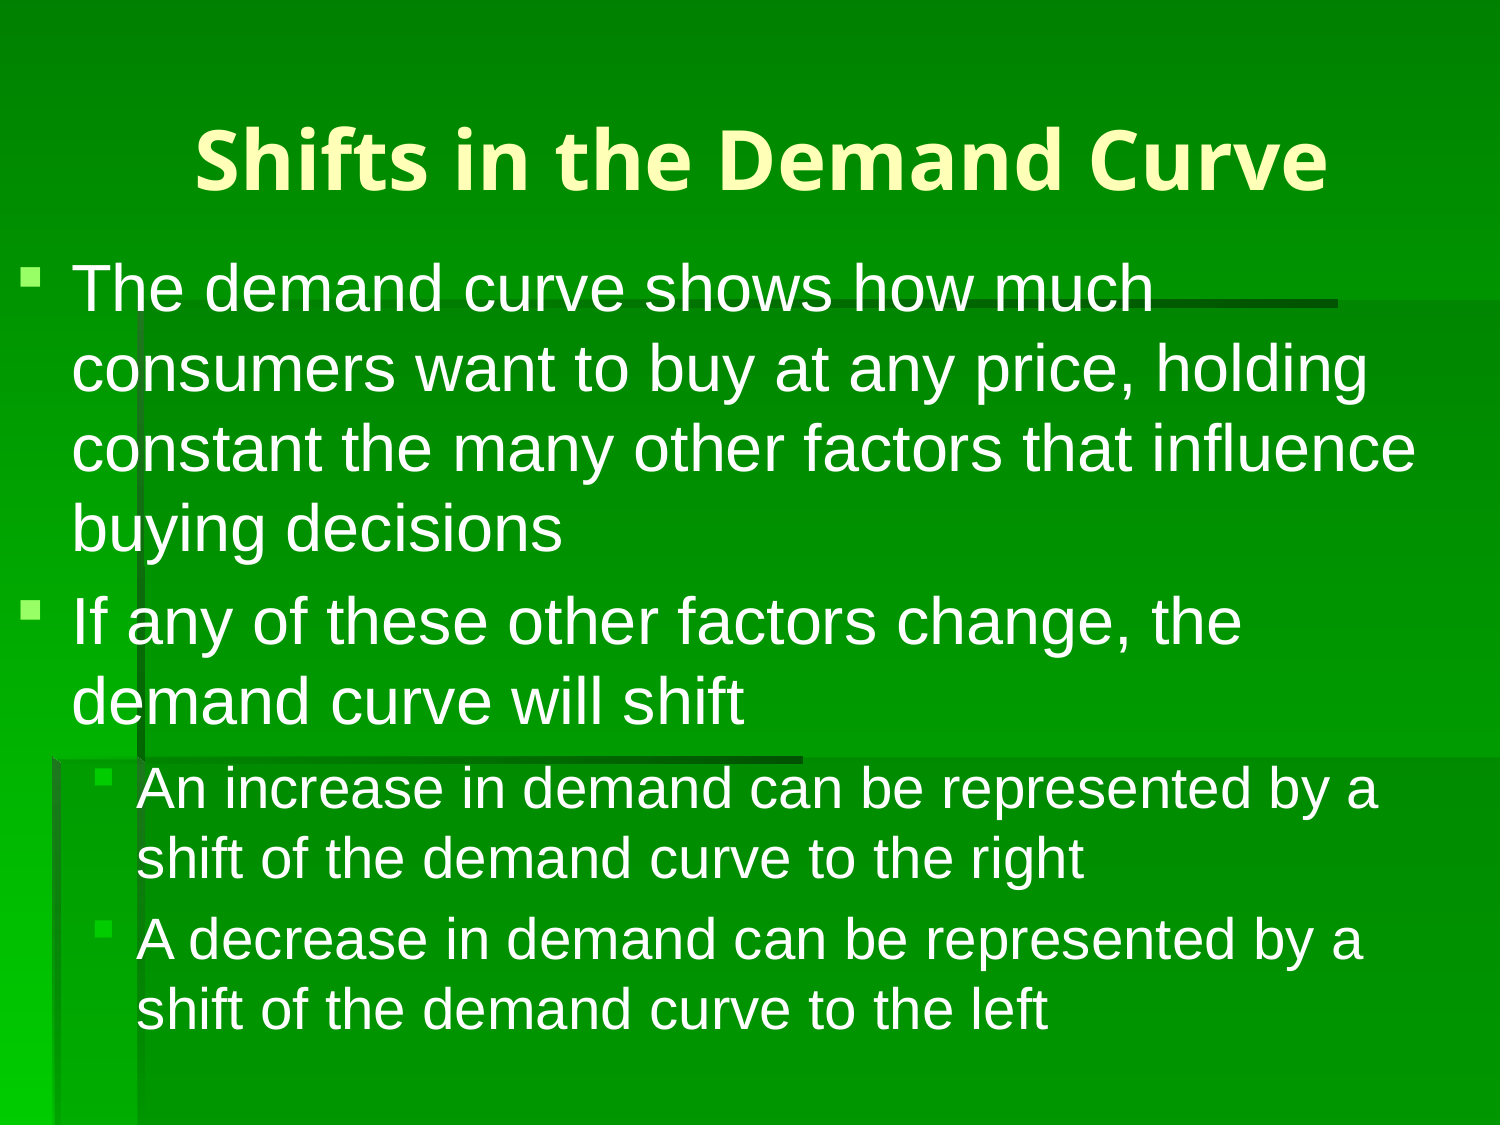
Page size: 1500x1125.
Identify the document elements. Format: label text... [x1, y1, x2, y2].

list The demand curve shows how much consumers want to buy at any price, holding constant the many other factors that influence buying decisions If any of these other factors change, the demand curve will shift An increase in demand can be represented by a shift of the demand curve to the right A decrease in demand can be represented by a shift of the demand curve to the left [0, 237, 1500, 1125]
title Shifts in the Demand Curve [74, 39, 1451, 237]
